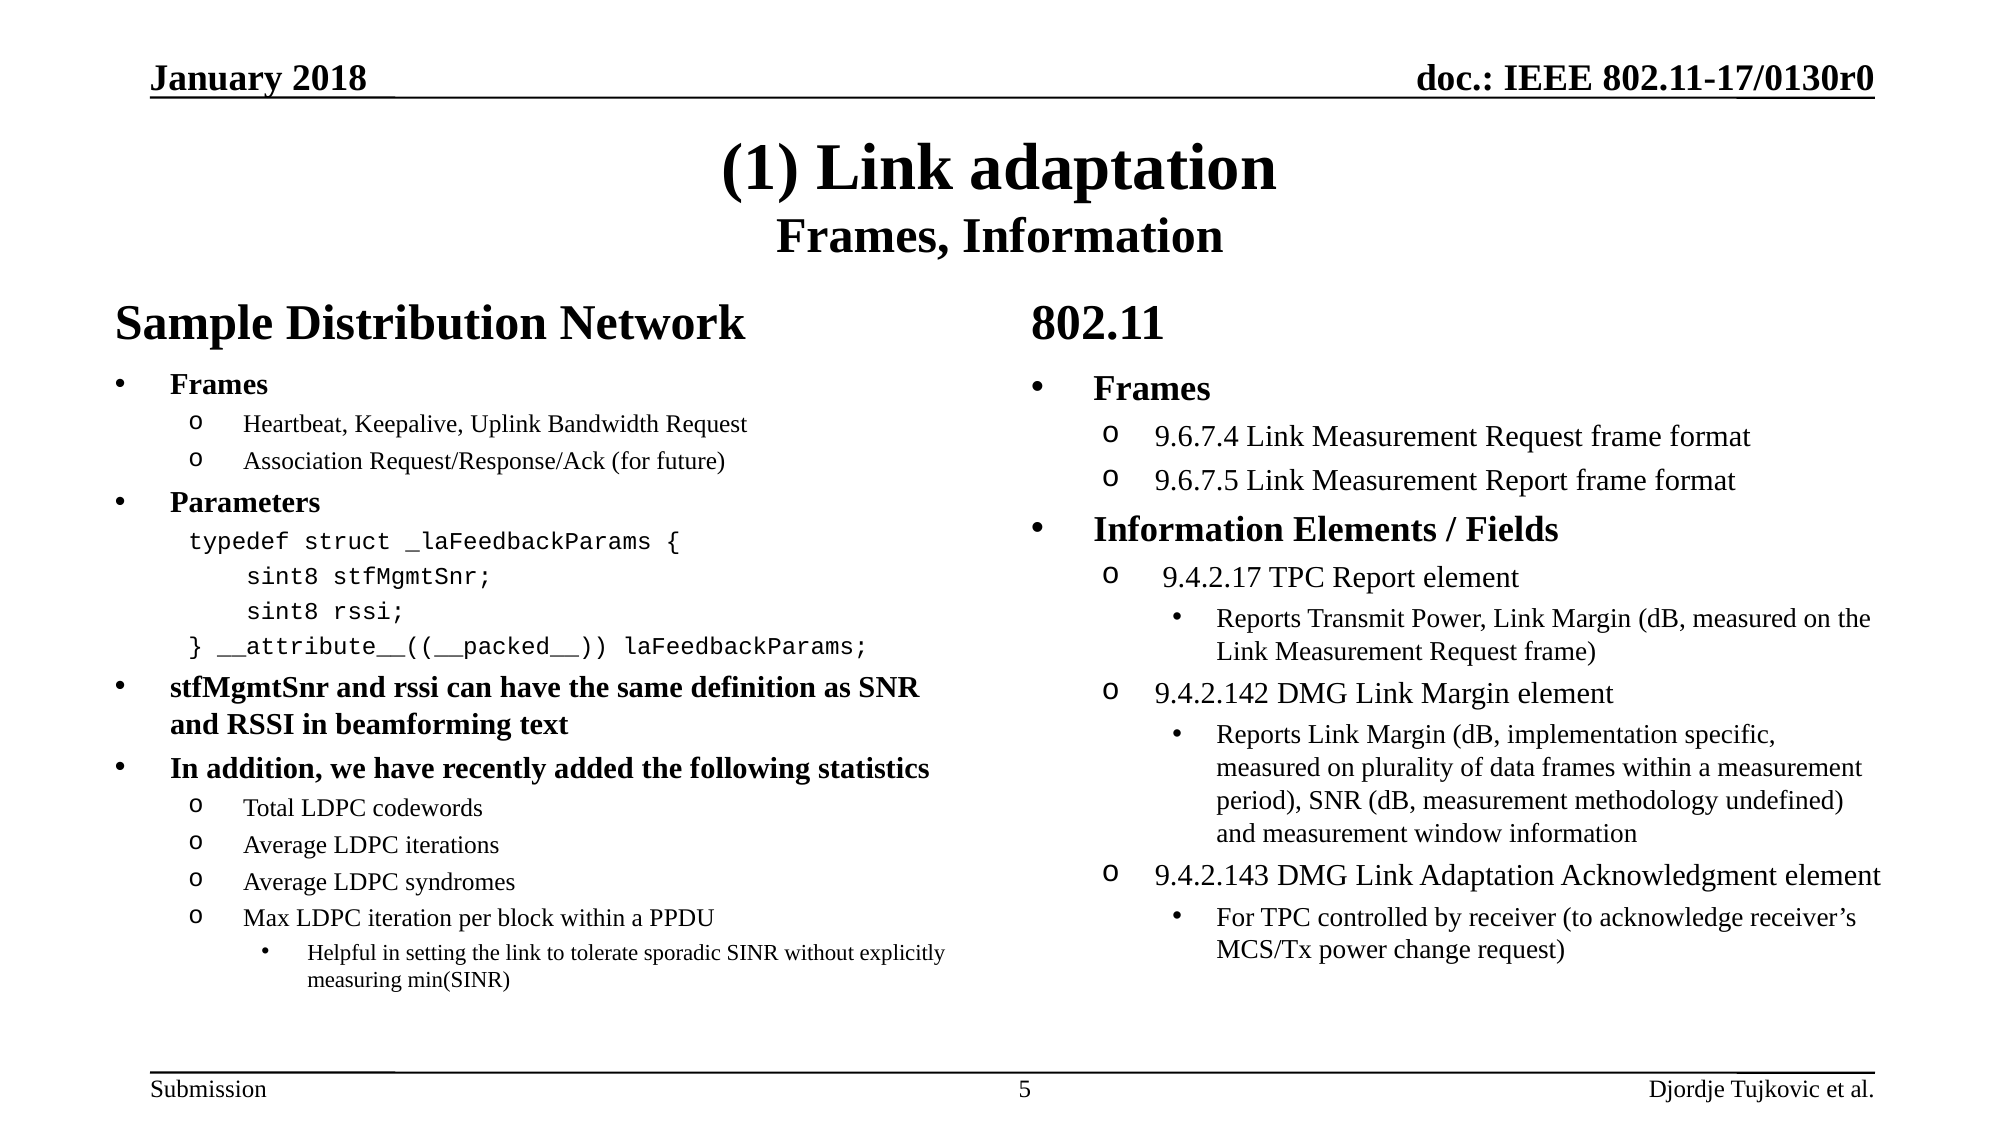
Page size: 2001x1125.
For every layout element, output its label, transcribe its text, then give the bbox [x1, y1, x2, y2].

title (1) Link adaptation Frames, Information [99, 98, 1901, 287]
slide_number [149, 59, 750, 98]
footer Djordje Tujkovic et al. [1169, 1072, 1876, 1111]
list Frames 9.6.7.4 Link Measurement Request frame format 9.6.7.5 Link Measurement Report frame format Information Elements / Fields 9.4.2.17 TPC Report element Reports Transmit Power, Link Margin (dB, measured on the Link Measurement Request frame) 9.4.2.142 DMG Link Margin element Reports Link Margin (dB, implementation specific, measured on plurality of data frames within a measurement period), SNR (dB, measurement methodology undefined) and measurement window information 9.4.2.143 DMG Link Adaptation Acknowledgment element For TPC controlled by receiver (to acknowledge receiver’s MCS/Tx power change request) [1015, 356, 1901, 1006]
slide_number 5 [936, 1072, 1113, 1111]
list Frames Heartbeat, Keepalive, Uplink Bandwidth Request Association Request/Response/Ack (for future) Parameters typedef struct _laFeedbackParams { sint8 stfMgmtSnr; sint8 rssi; } __attribute__((__packed__)) laFeedbackParams; stfMgmtSnr and rssi can have the same definition as SNR and RSSI in beamforming text In addition, we have recently added the following statistics Total LDPC codewords Average LDPC iterations Average LDPC syndromes Max LDPC iteration per block within a PPDU Helpful in setting the link to tolerate sporadic SINR without explicitly measuring min(SINR) [99, 356, 984, 1006]
list 802.11 [1015, 251, 1901, 356]
list Sample Distribution Network [99, 251, 984, 356]
